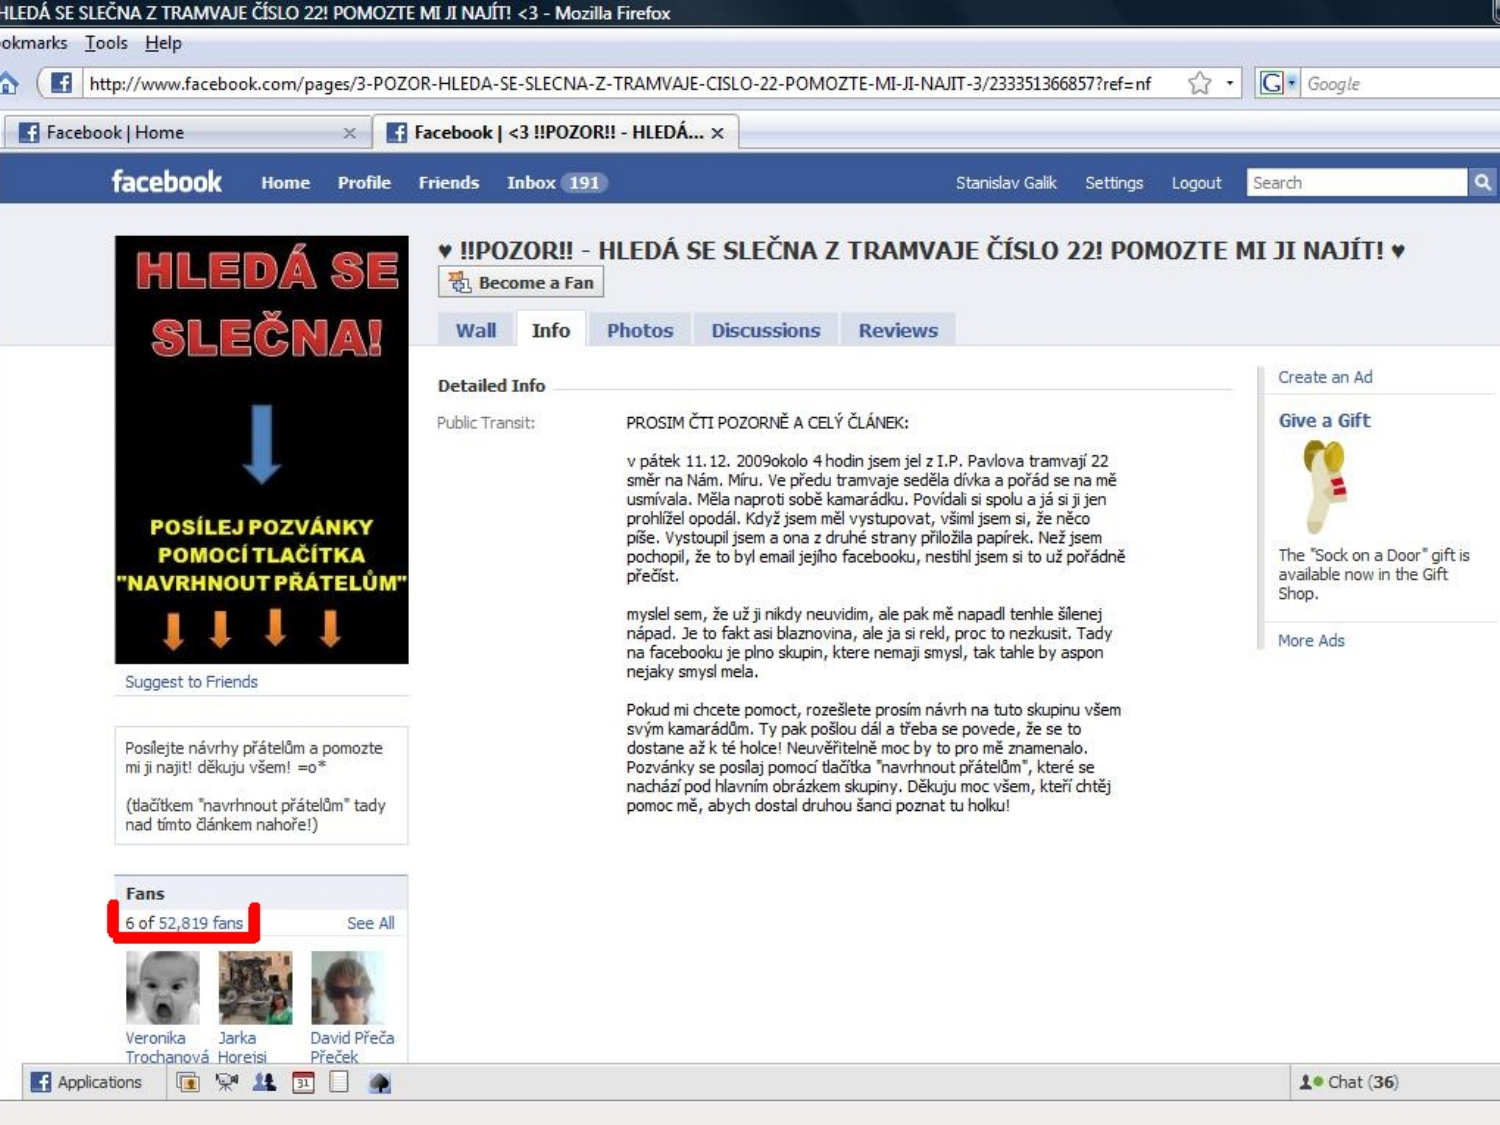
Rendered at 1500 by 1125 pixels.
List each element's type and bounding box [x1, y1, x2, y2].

list [0, 0, 1500, 1125]
